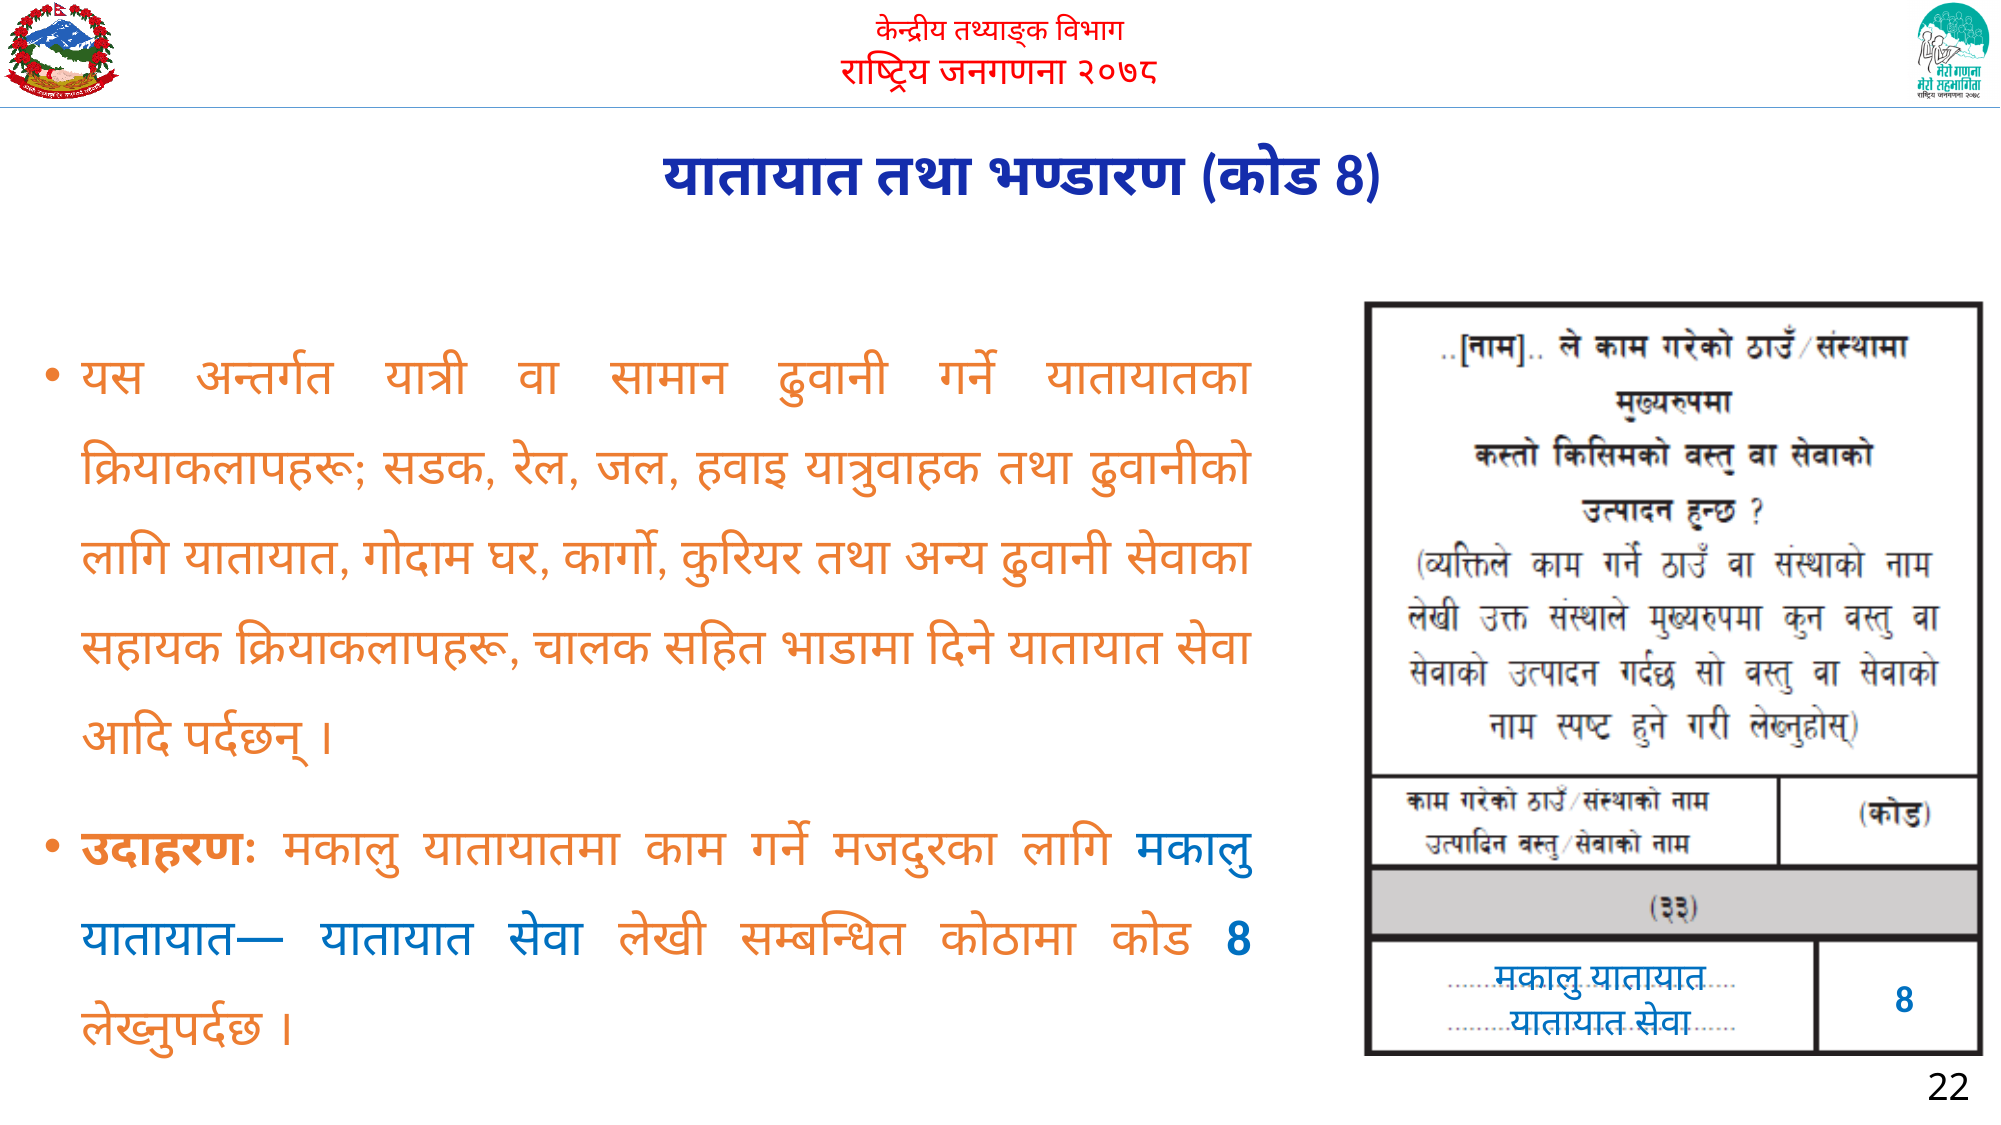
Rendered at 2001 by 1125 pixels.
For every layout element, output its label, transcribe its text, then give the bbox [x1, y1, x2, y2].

list यस अन्तर्गत यात्री वा सामान ढुवानी गर्ने यातायातका क्रियाकलापहरू; सडक, रेल, जल, हवाइ यात्रुवाहक तथा ढुवानीको लागि यातायात, गोदाम घर, कार्गो, कुरियर तथा अन्य ढुवानी सेवाका सहायक क्रियाकलापहरू, चालक सहित भाडामा दिने यातायात सेवा आदि पर्दछन् । उदाहरणः मकालु यातायातमा काम गर्ने मजदुरका लागि मकालु यातायात— यातायात सेवा लेखी सम्बन्धित कोठामा कोड 8 लेख्नुपर्दछ । [29, 307, 1267, 999]
picture [1359, 298, 1995, 1056]
picture [4, 2, 119, 99]
picture [1907, 0, 2000, 104]
list यातायात तथा भण्डारण (कोड 8) [241, 137, 1832, 232]
text_box 22 [1904, 1056, 1993, 1112]
